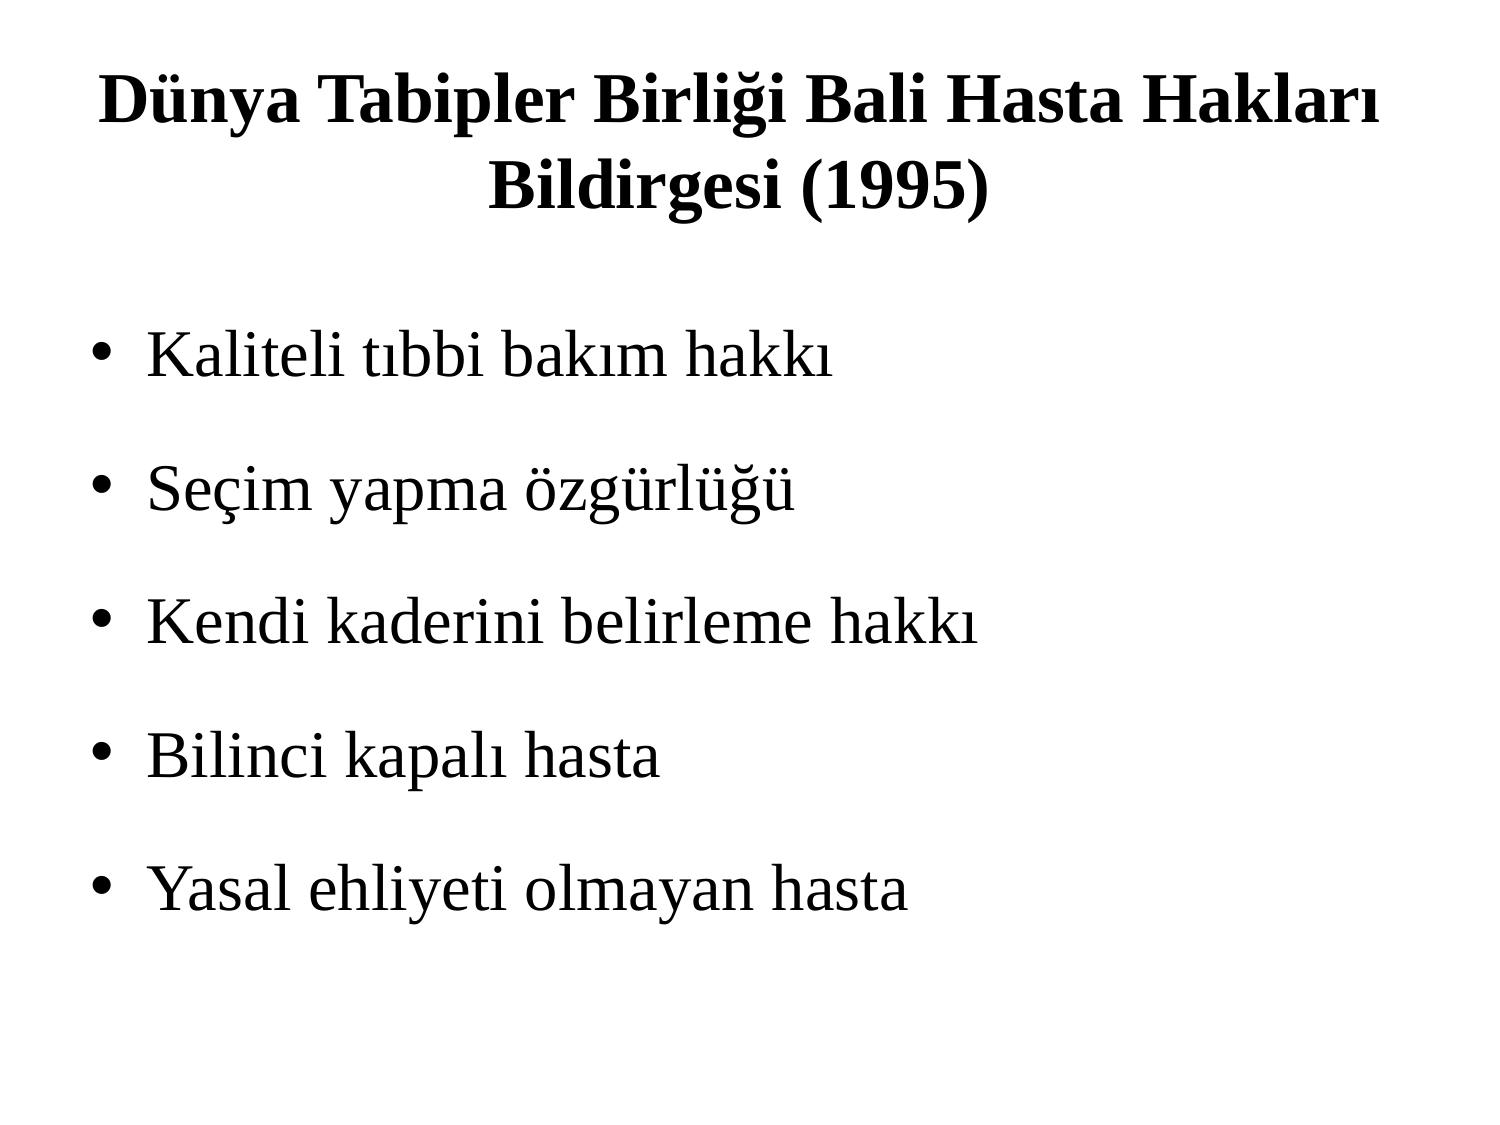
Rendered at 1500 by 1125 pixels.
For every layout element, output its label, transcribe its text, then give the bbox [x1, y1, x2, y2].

title Dünya Tabipler Birliği Bali Hasta Hakları Bildirgesi (1995) [64, 42, 1415, 231]
list Kaliteli tıbbi bakım hakkı Seçim yapma özgürlüğü Kendi kaderini belirleme hakkı Bilinci kapalı hasta Yasal ehliyeti olmayan hasta [75, 262, 1425, 1005]
